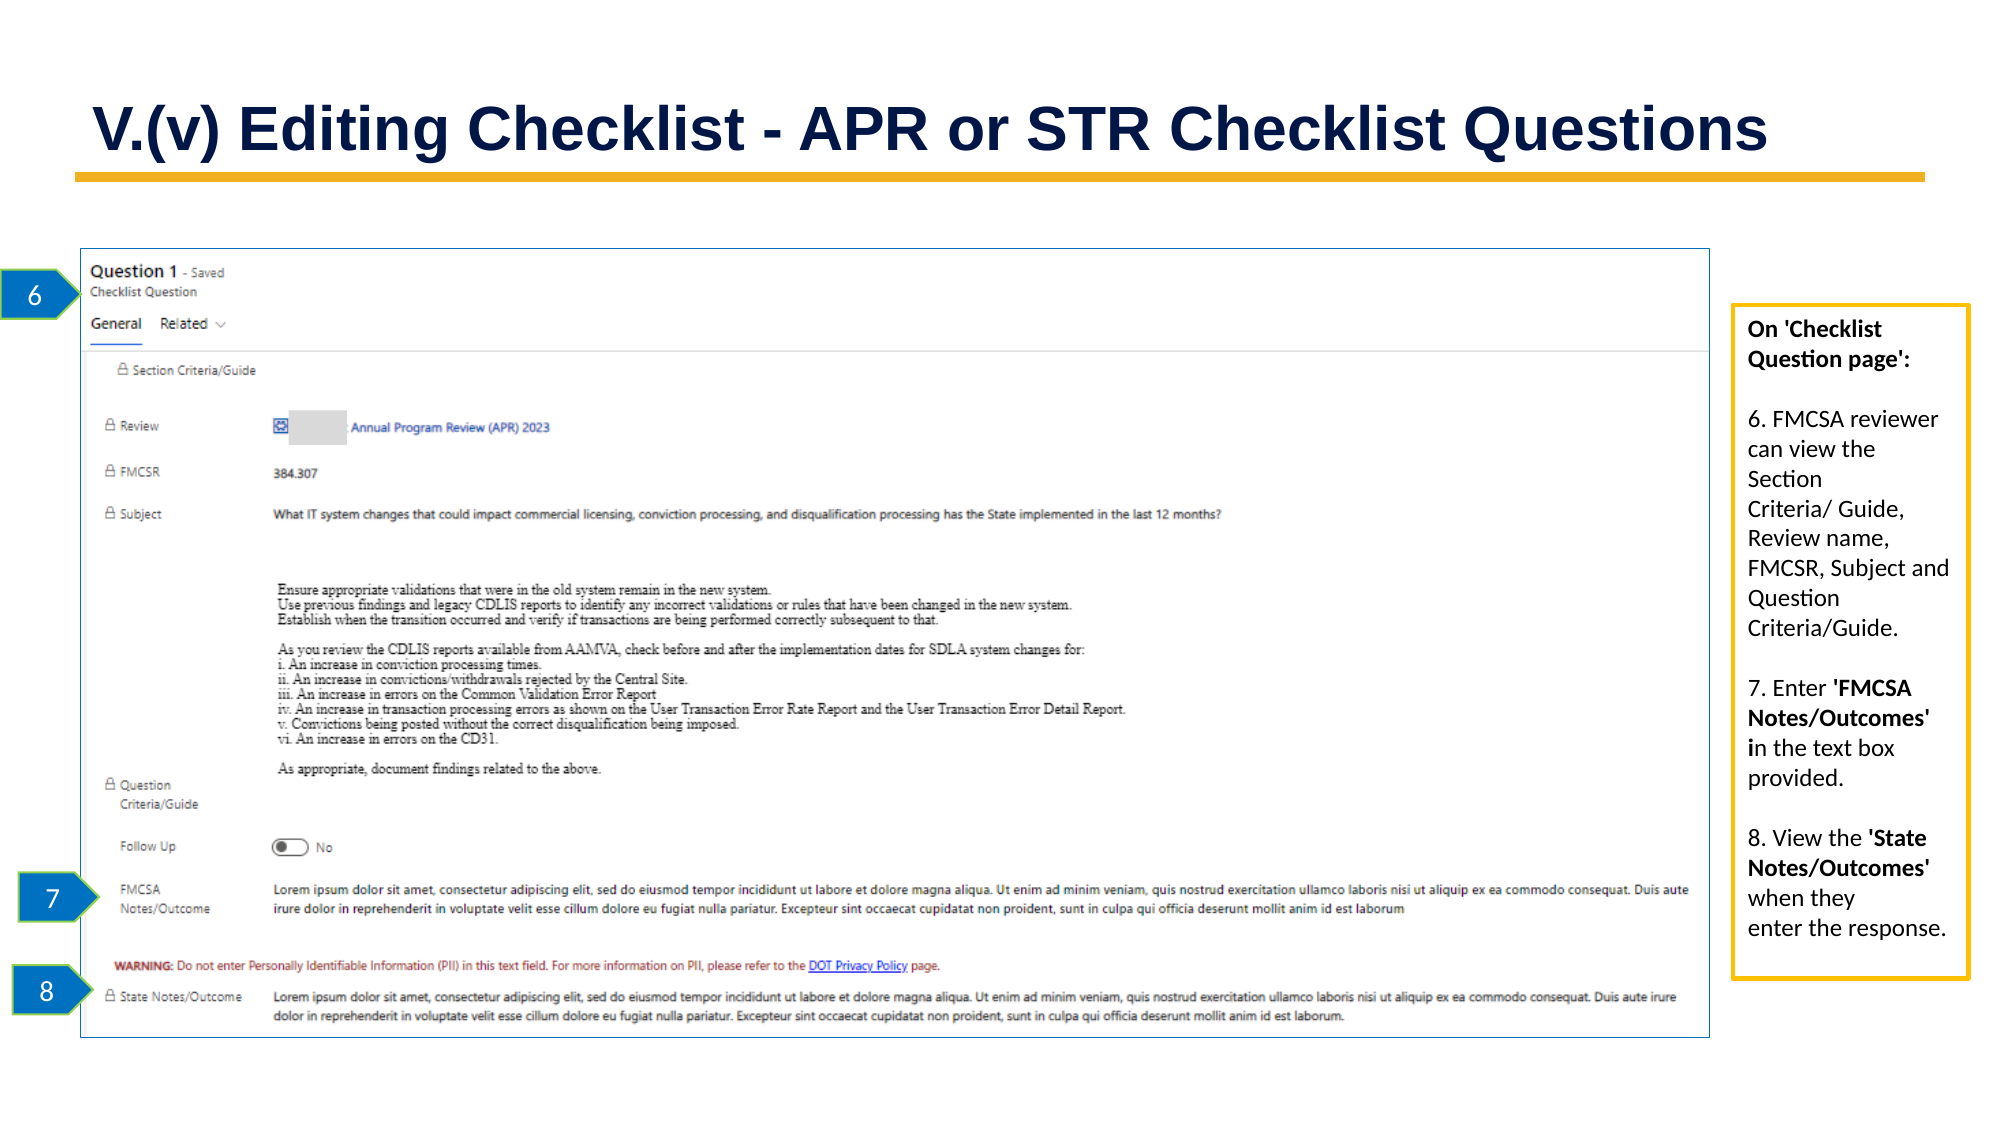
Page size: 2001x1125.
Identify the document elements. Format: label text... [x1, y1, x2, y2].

title V.(v) Editing Checklist - APR or STR Checklist Questions [75, 20, 1925, 172]
text_box 6 [0, 268, 81, 320]
text_box On 'Checklist Question page': 6. FMCSA reviewer can view the Section Criteria/ Guide, Review name, FMCSR, Subject and Question Criteria/Guide. 7. Enter 'FMCSA Notes/Outcomes' in the text box provided. 8. View the 'State Notes/Outcomes' when they enter the response. [1732, 304, 1969, 979]
picture [81, 249, 1709, 1038]
text_box 7 [17, 871, 81, 923]
text_box 8 [11, 964, 81, 1016]
